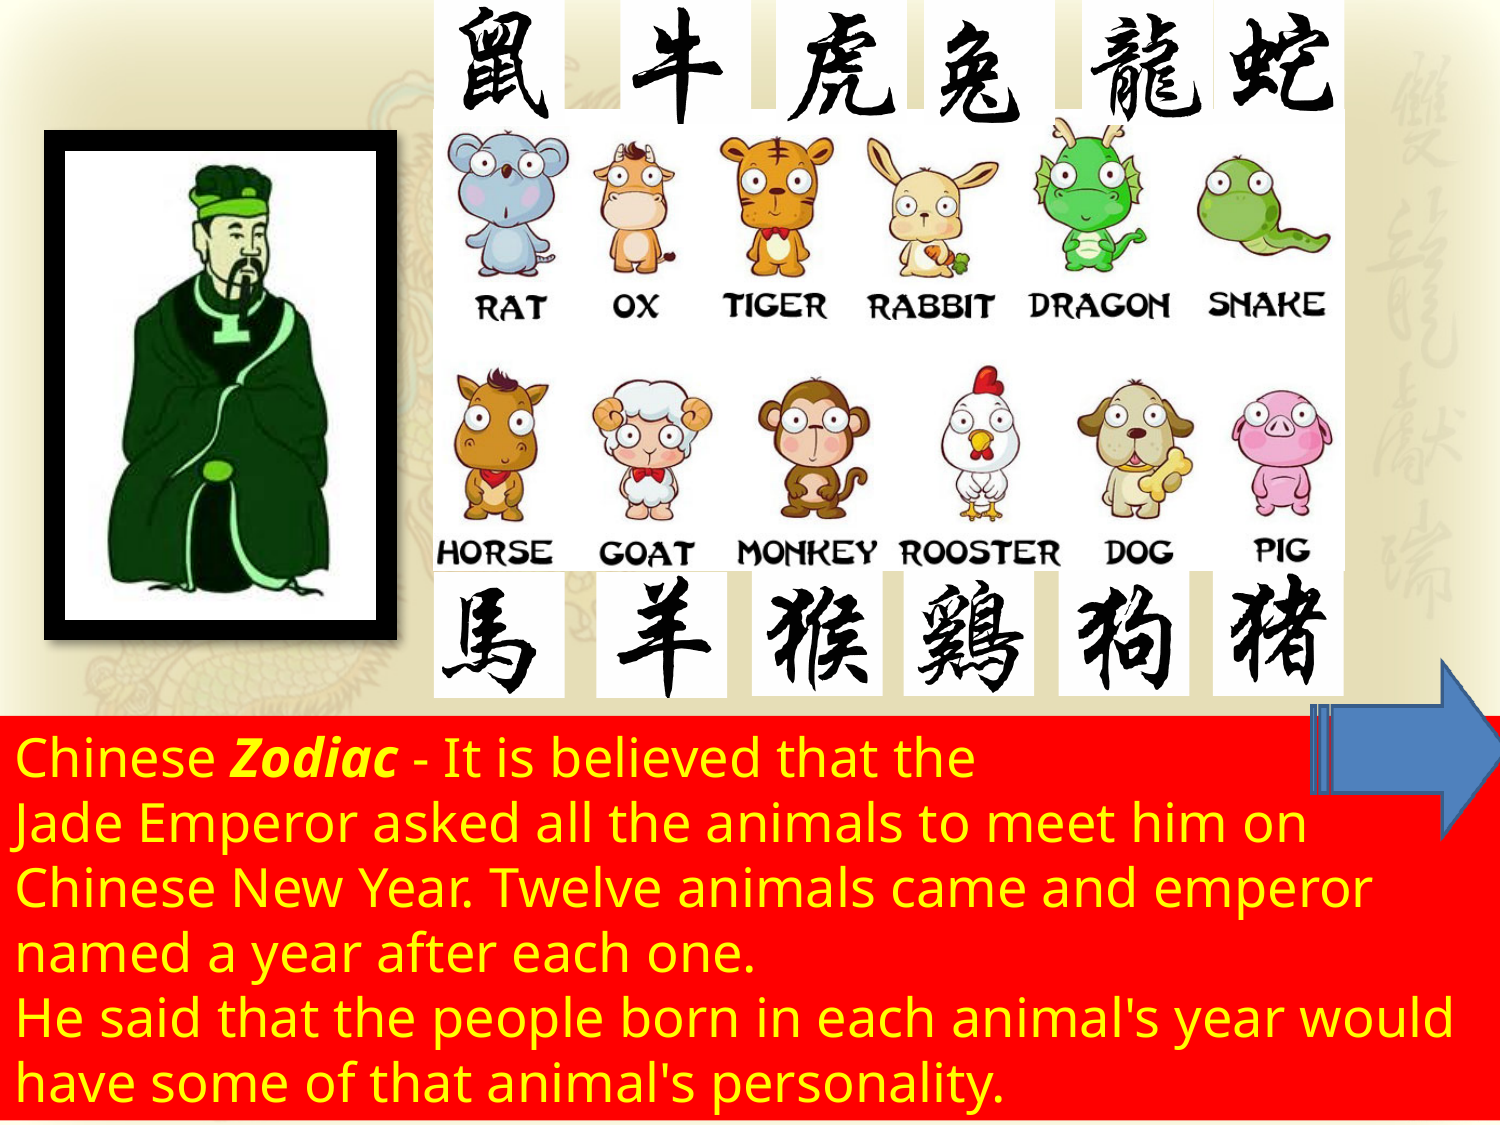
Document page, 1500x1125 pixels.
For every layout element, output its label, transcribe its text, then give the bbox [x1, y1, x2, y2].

picture [0, 0, 1500, 844]
text_box Chinese Zodiac - It is believed that the Jade Emperor asked all the animals to meet him on Chinese New Year. Twelve animals came and emperor named a year after each one. He said that the people born in each animal's year would have some of that animal's personality. [0, 715, 1500, 1121]
picture [0, 1121, 1500, 1125]
